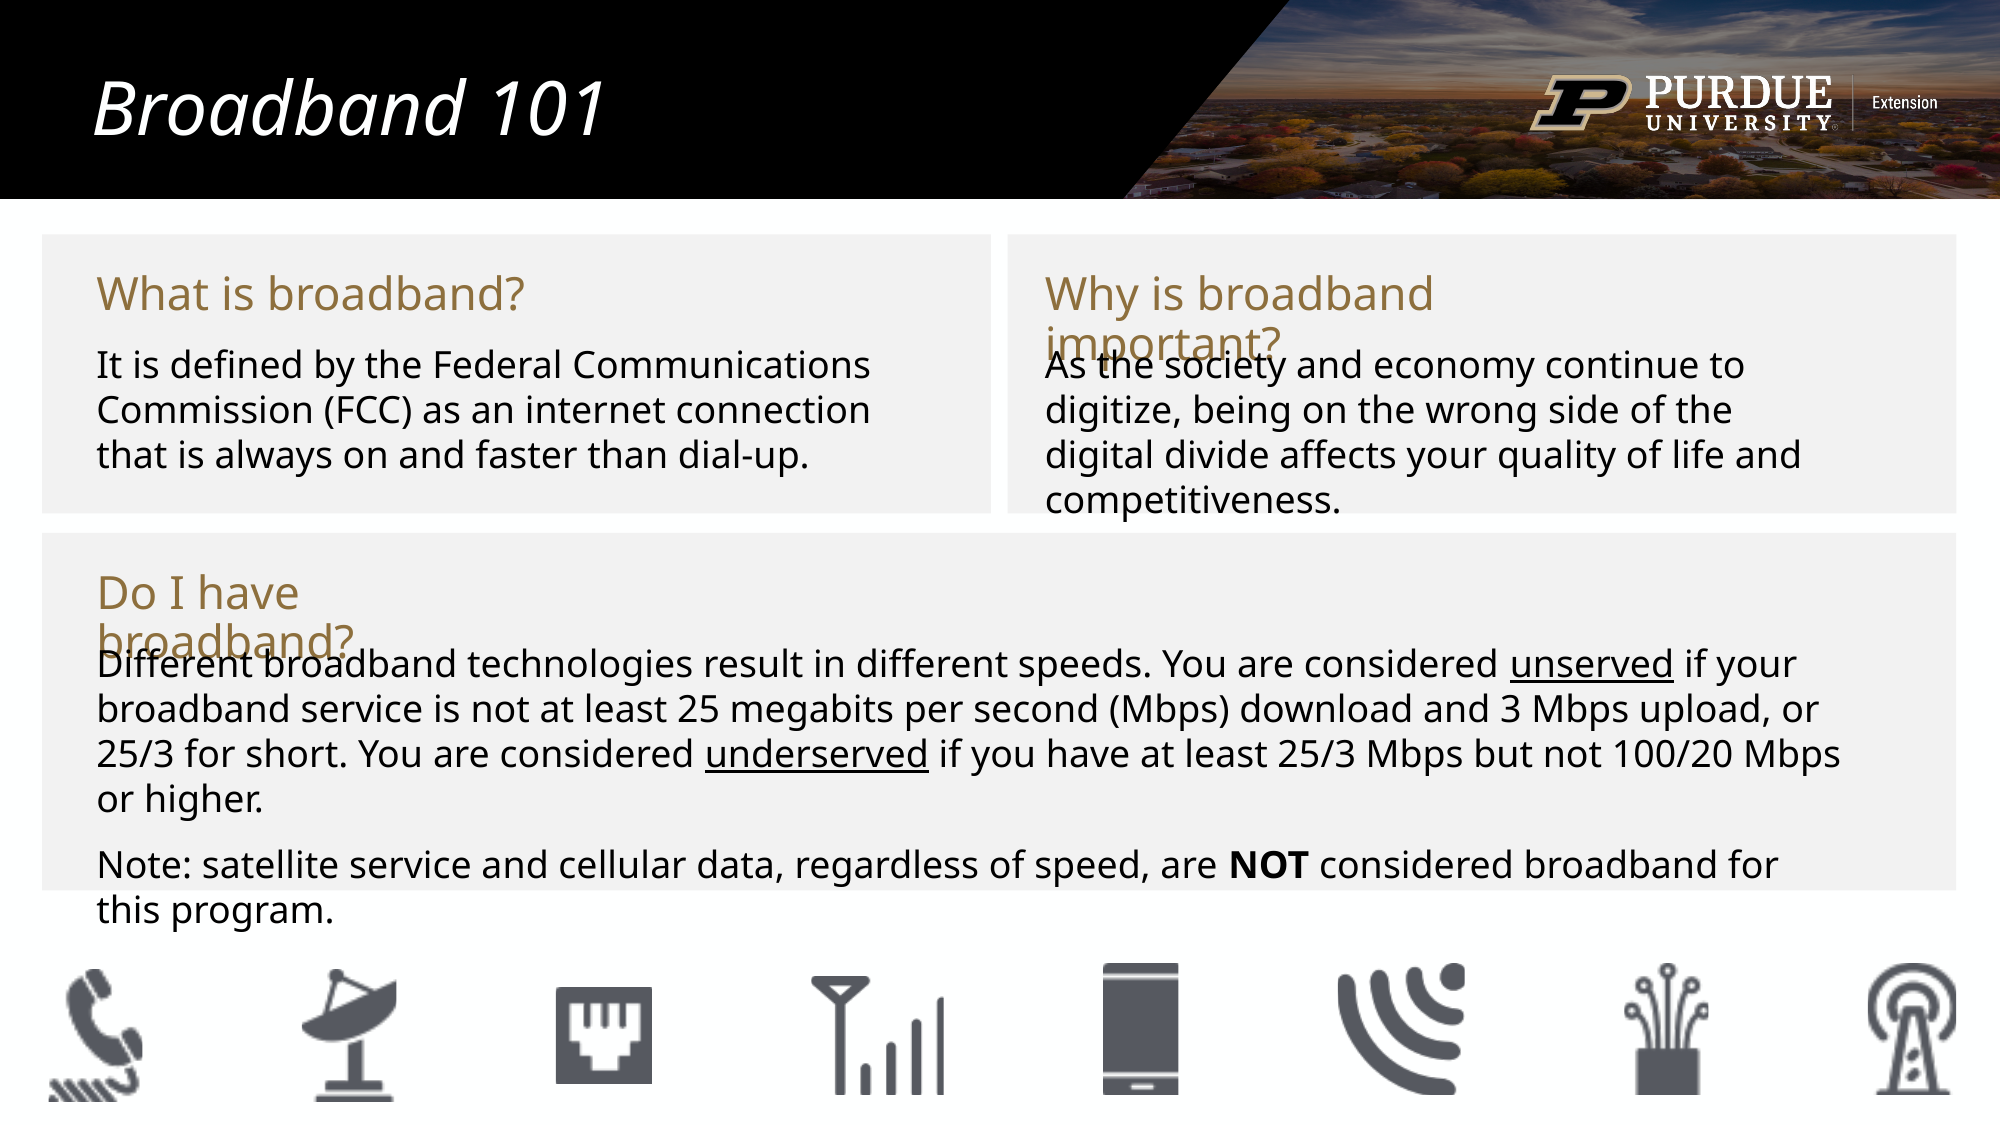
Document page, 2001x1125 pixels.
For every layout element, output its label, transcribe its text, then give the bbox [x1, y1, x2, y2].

text_box [41, 233, 992, 514]
picture [1867, 963, 1957, 1095]
text_box What is broadband? [81, 263, 576, 325]
picture [48, 969, 143, 1102]
picture [1337, 963, 1465, 1095]
picture [555, 987, 652, 1084]
text_box [1007, 233, 1957, 514]
text_box Do I have broadband? [81, 562, 576, 623]
title Broadband 101 [76, 63, 1234, 160]
picture [1527, 72, 2000, 134]
text_box Different broadband technologies result in different speeds. You are considered unserved if your broadband service is not at least 25 megabits per second (Mbps) download and 3 Mbps upload, or 25/3 for short. You are considered underserved if you have at least 25/3 Mbps but not 100/20 Mbps or higher. Note: satellite service and cellular data, regardless of speed, are NOT considered broadband for this program. [81, 632, 1865, 861]
picture [301, 969, 397, 1102]
picture [811, 976, 944, 1095]
text_box [0, 0, 1287, 199]
text_box As the society and economy continue to digitize, being on the wrong side of the digital divide affects your quality of life and competitiveness. [1029, 333, 1824, 514]
list It is defined by the Federal Communications Commission (FCC) as an internet connection that is always on and faster than dial-up. [81, 333, 921, 492]
text_box [41, 532, 1957, 891]
picture [1103, 963, 1179, 1095]
text_box Why is broadband important? [1029, 263, 1650, 325]
picture [1624, 963, 1709, 1095]
text_box [1121, 0, 2000, 201]
